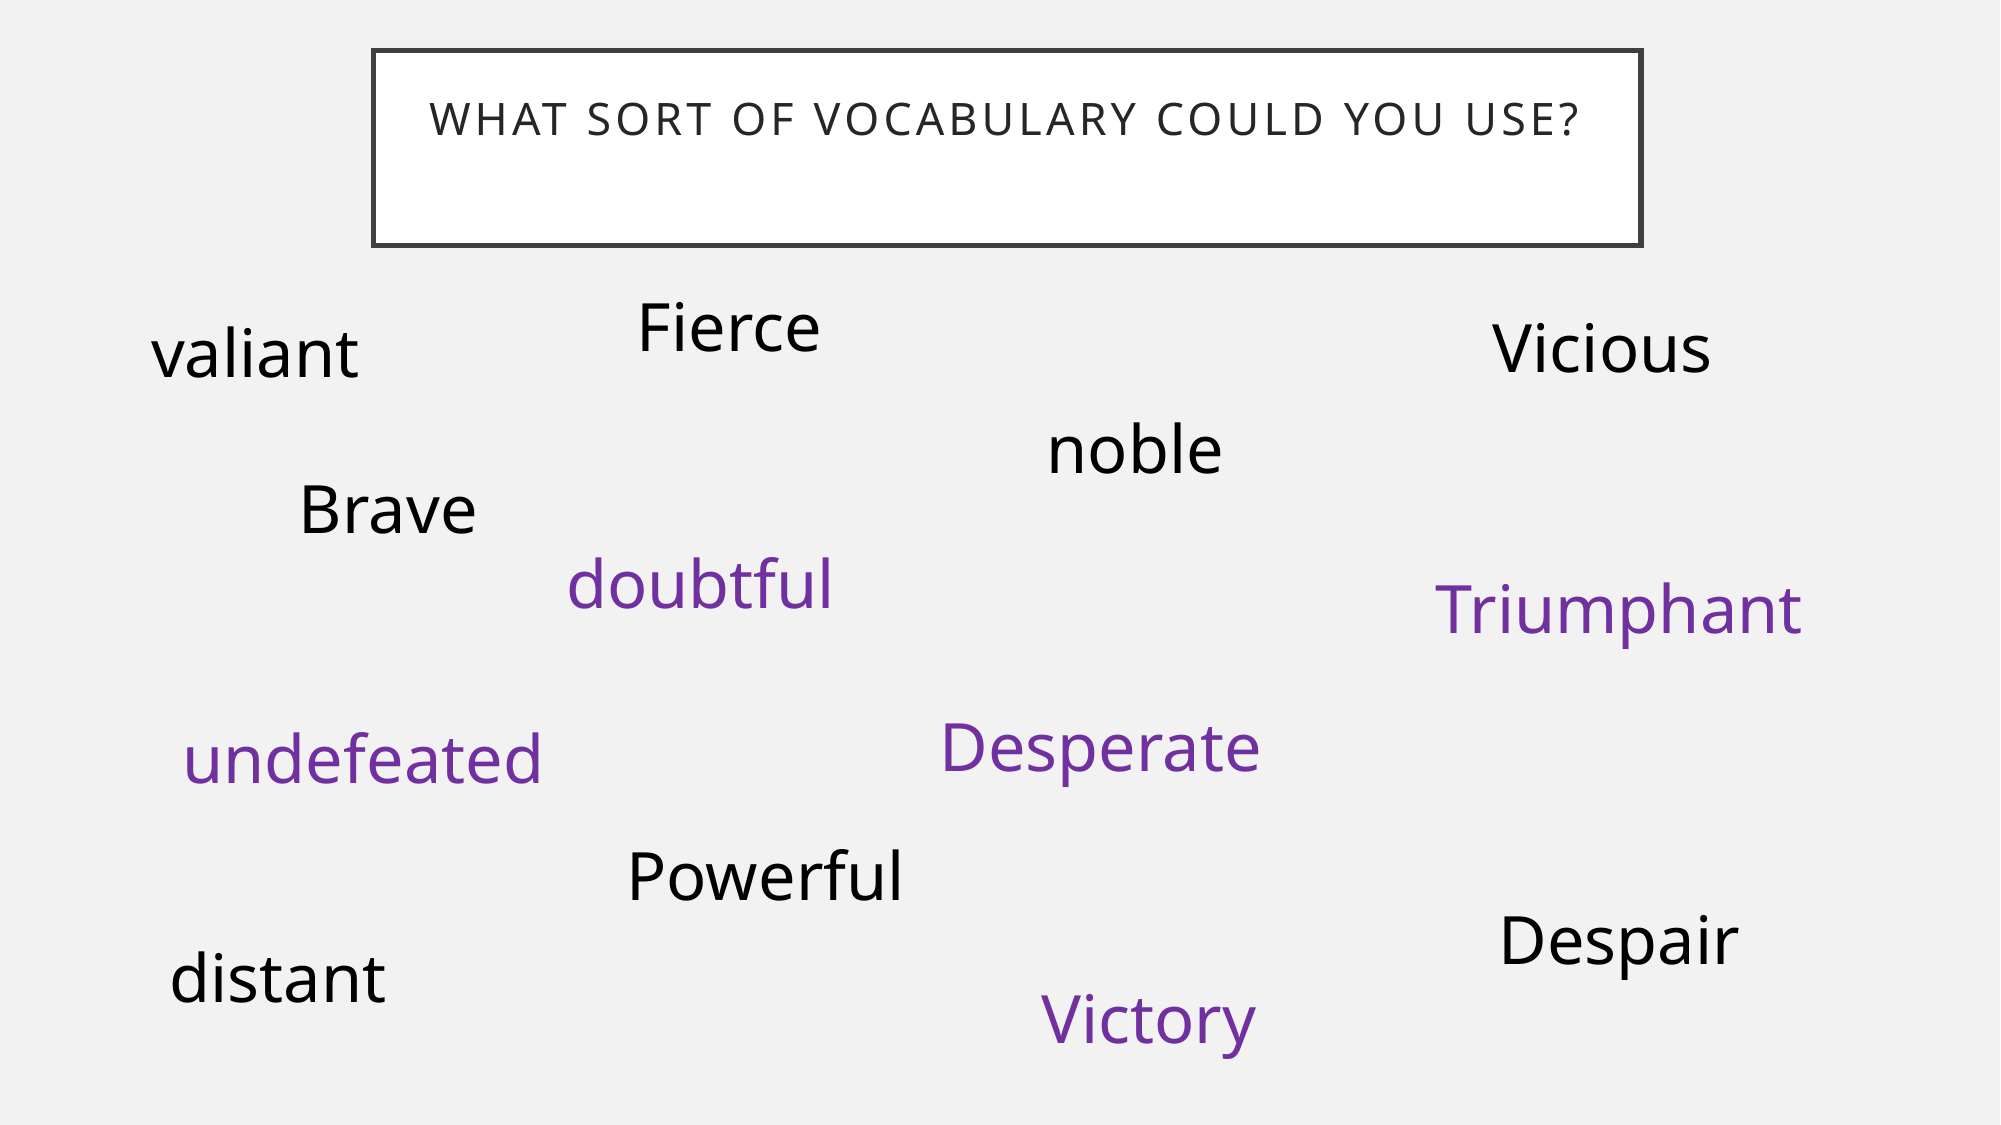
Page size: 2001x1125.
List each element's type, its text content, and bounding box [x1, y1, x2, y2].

text_box Powerful [611, 826, 938, 921]
title What sort of vocabulary could you use? [371, 48, 1644, 248]
text_box Fierce [622, 277, 855, 373]
text_box Vicious [1477, 297, 1746, 393]
text_box distant [155, 928, 402, 1023]
text_box Despair [1483, 890, 1773, 986]
text_box Brave [284, 459, 510, 555]
text_box Victory [1026, 969, 1289, 1065]
text_box valiant [136, 303, 375, 399]
text_box doubtful [551, 534, 851, 630]
text_box undefeated [167, 709, 560, 804]
text_box Desperate [924, 697, 1295, 793]
text_box noble [1031, 399, 1240, 494]
text_box Triumphant [1421, 559, 1836, 655]
